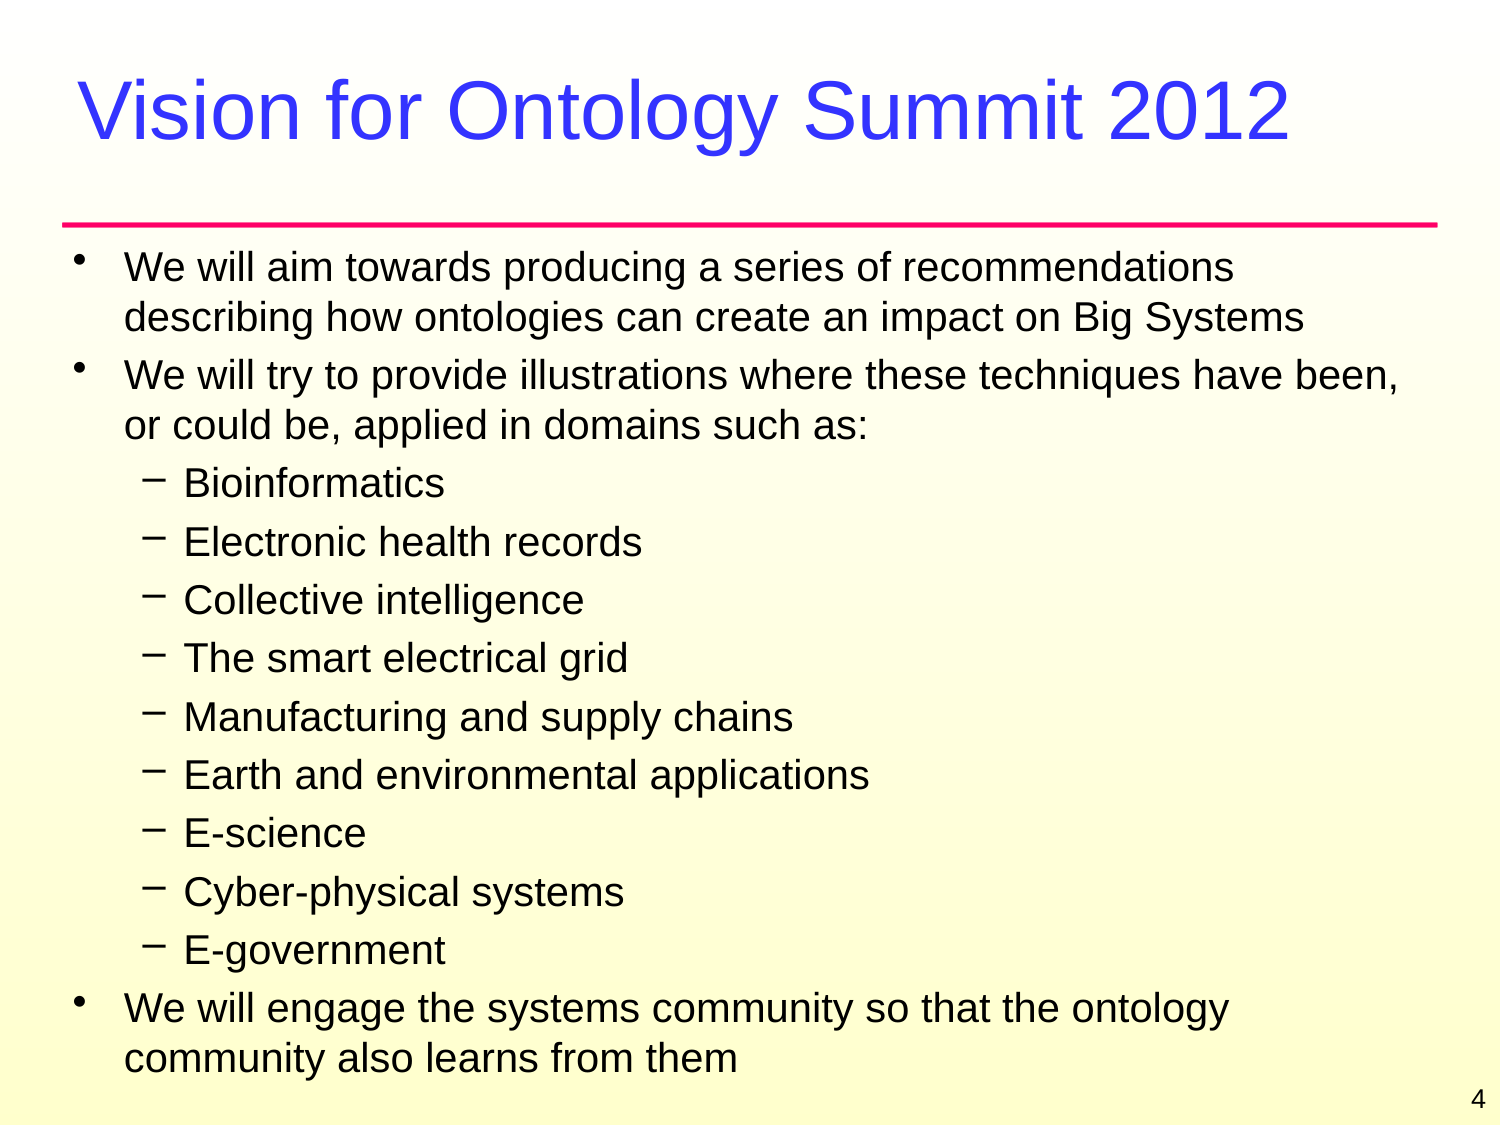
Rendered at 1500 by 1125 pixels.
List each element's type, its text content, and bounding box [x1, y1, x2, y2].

slide_number 4 [1212, 1069, 1500, 1125]
list We will aim towards producing a series of recommendations describing how ontologies can create an impact on Big Systems We will try to provide illustrations where these techniques have been, or could be, applied in domains such as: Bioinformatics Electronic health records Collective intelligence The smart electrical grid Manufacturing and supply chains Earth and environmental applications E-science Cyber-physical systems E-government We will engage the systems community so that the ontology community also learns from them [58, 232, 1436, 972]
title Vision for Ontology Summit 2012 [62, 12, 1444, 201]
